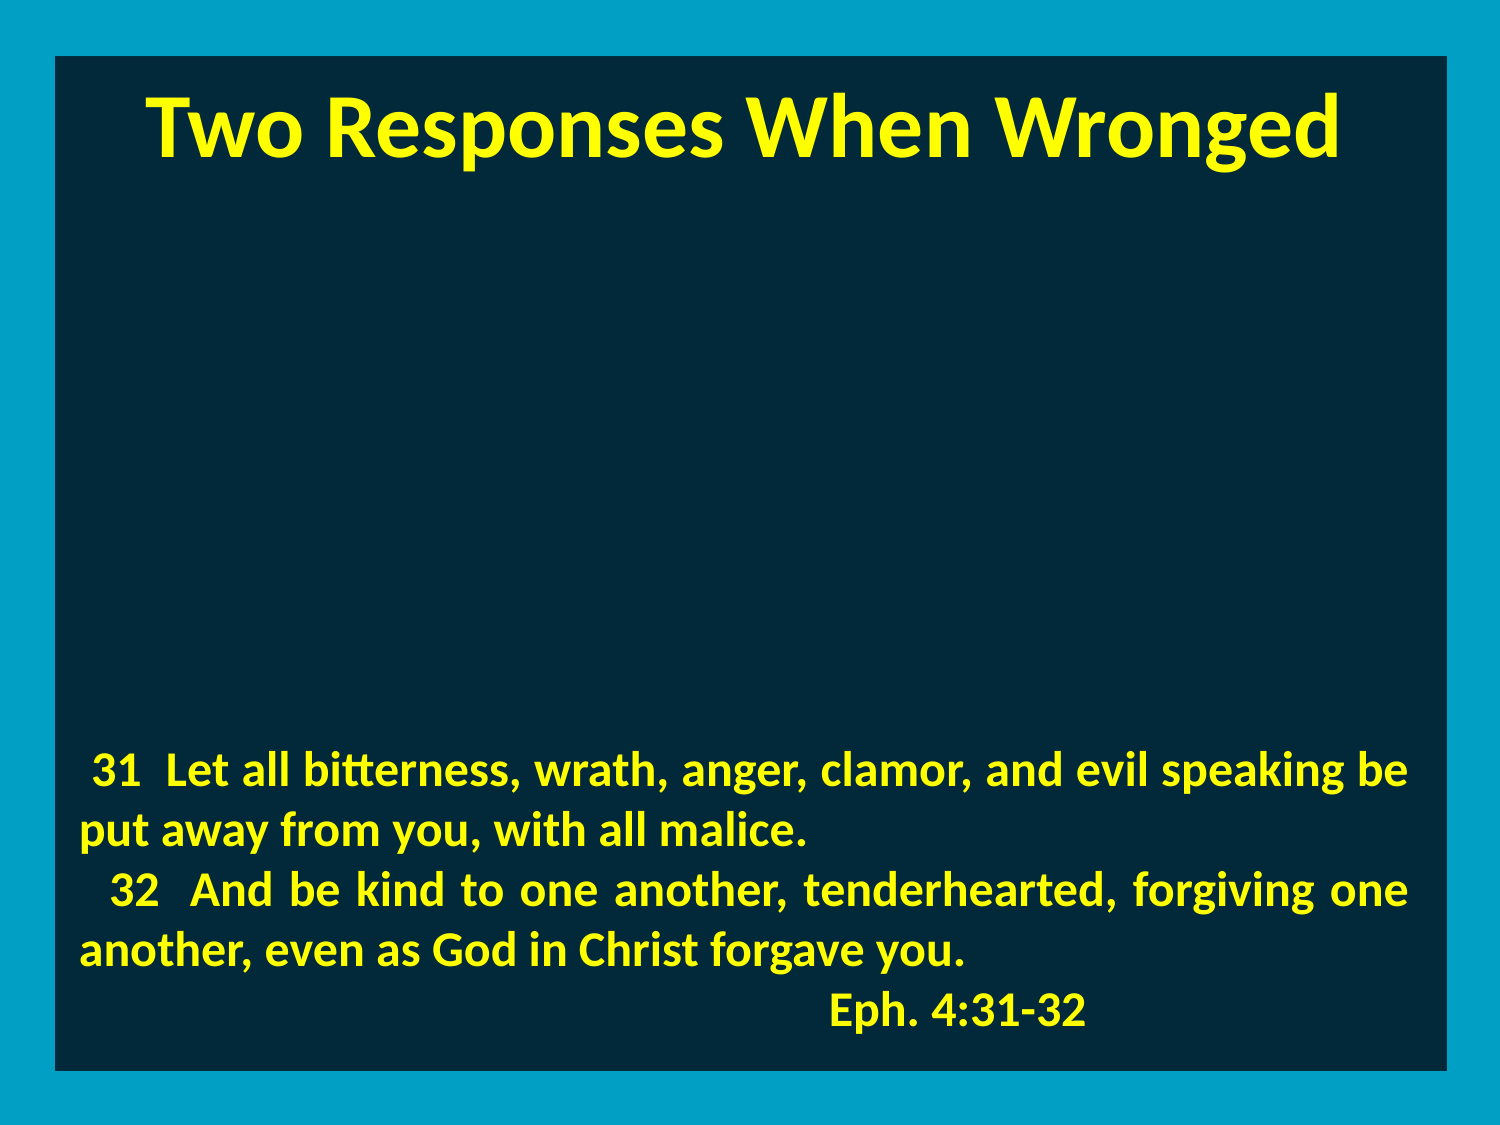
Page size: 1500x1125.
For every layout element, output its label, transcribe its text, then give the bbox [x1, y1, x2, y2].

text_box Two Responses When Wronged 31 Let all bitterness, wrath, anger, clamor, and evil speaking be put away from you, with all malice. 32 And be kind to one another, tenderhearted, forgiving one another, even as God in Christ forgave you. Eph. 4:31-32 [63, 58, 1425, 1044]
